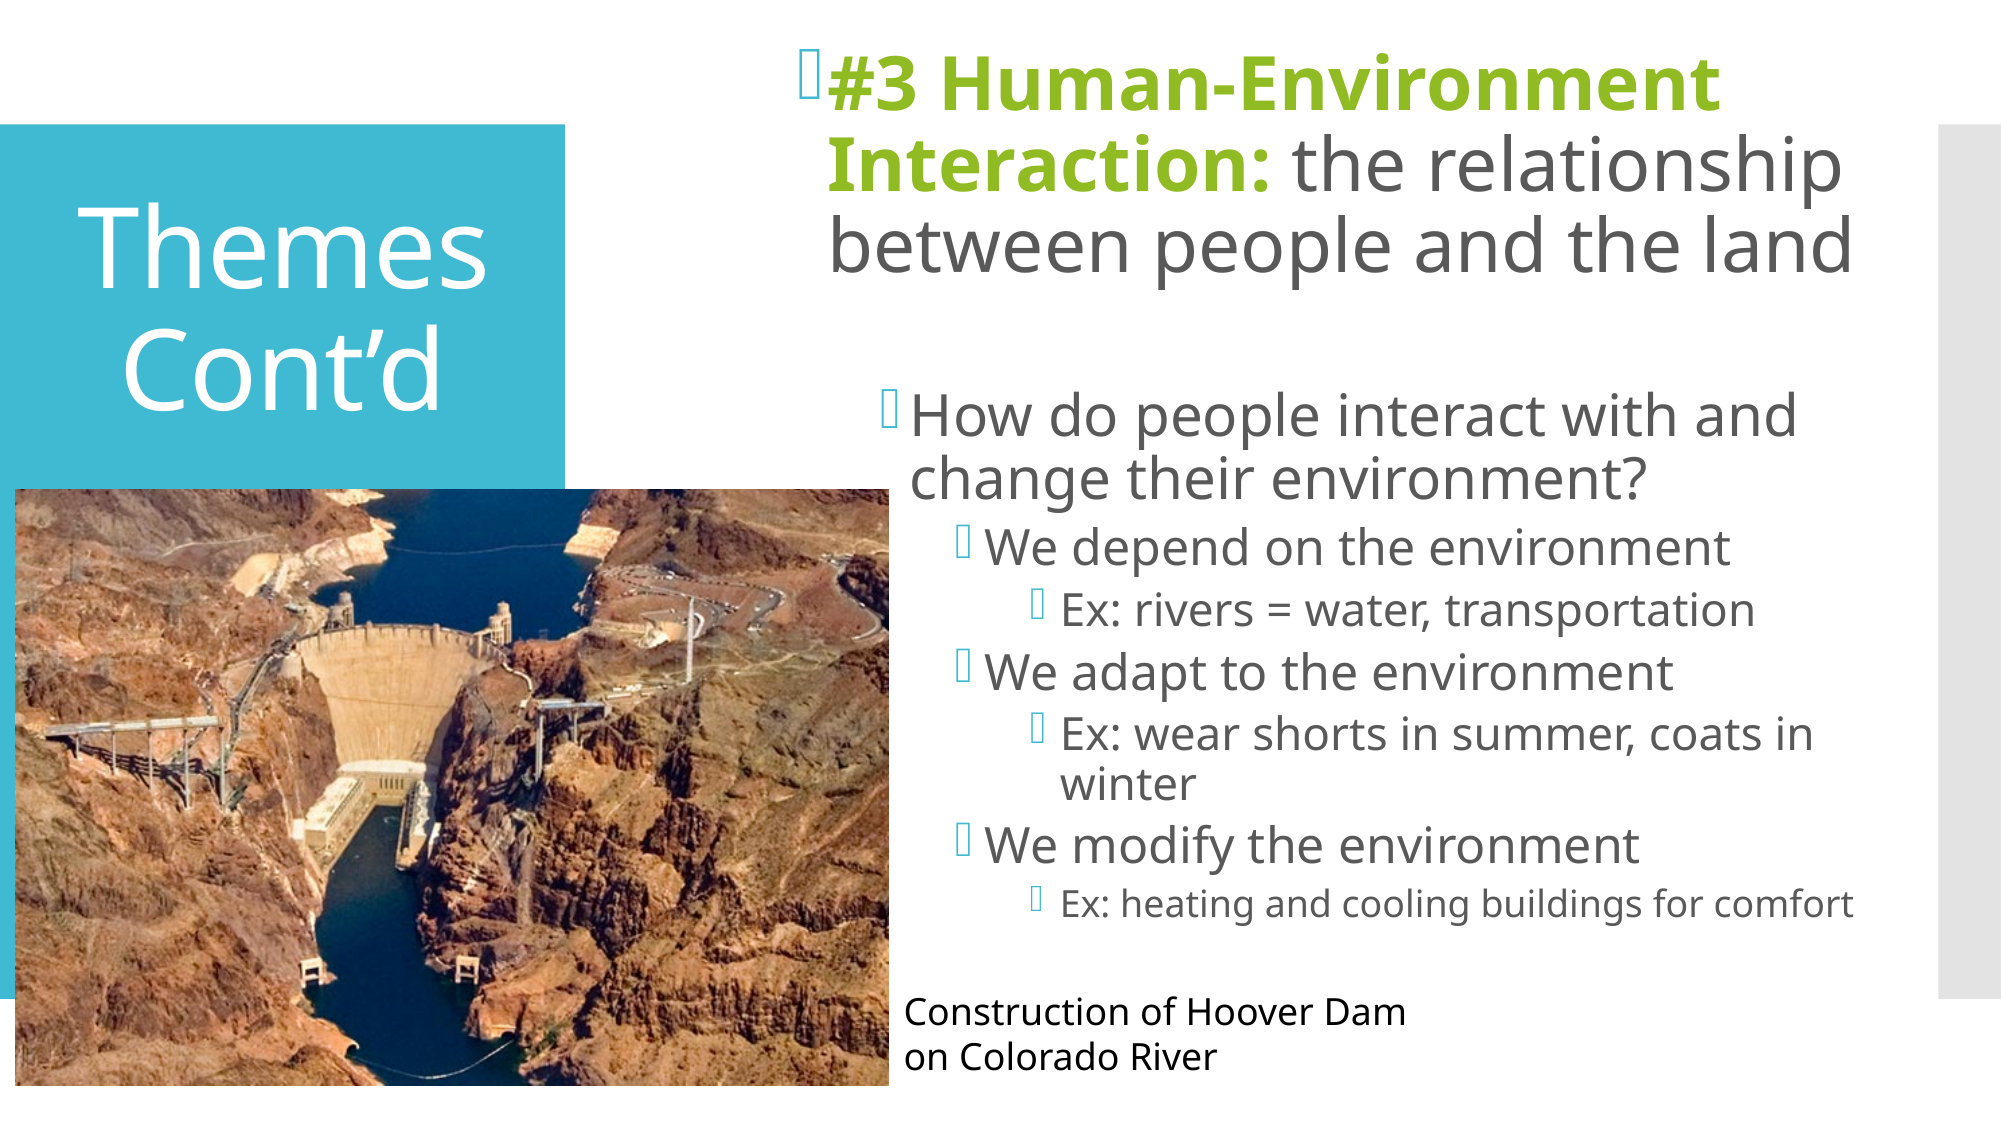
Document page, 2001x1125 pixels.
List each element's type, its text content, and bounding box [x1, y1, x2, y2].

picture [15, 489, 889, 1086]
text_box Construction of Hoover Dam on Colorado River [889, 980, 1436, 1086]
title Themes Cont’d [41, 184, 525, 489]
list #3 Human-Environment Interaction: the relationship between people and the land How do people interact with and change their environment? We depend on the environment Ex: rivers = water, transportation We adapt to the environment Ex: wear shorts in summer, coats in winter We modify the environment Ex: heating and cooling buildings for comfort [782, 38, 1928, 982]
